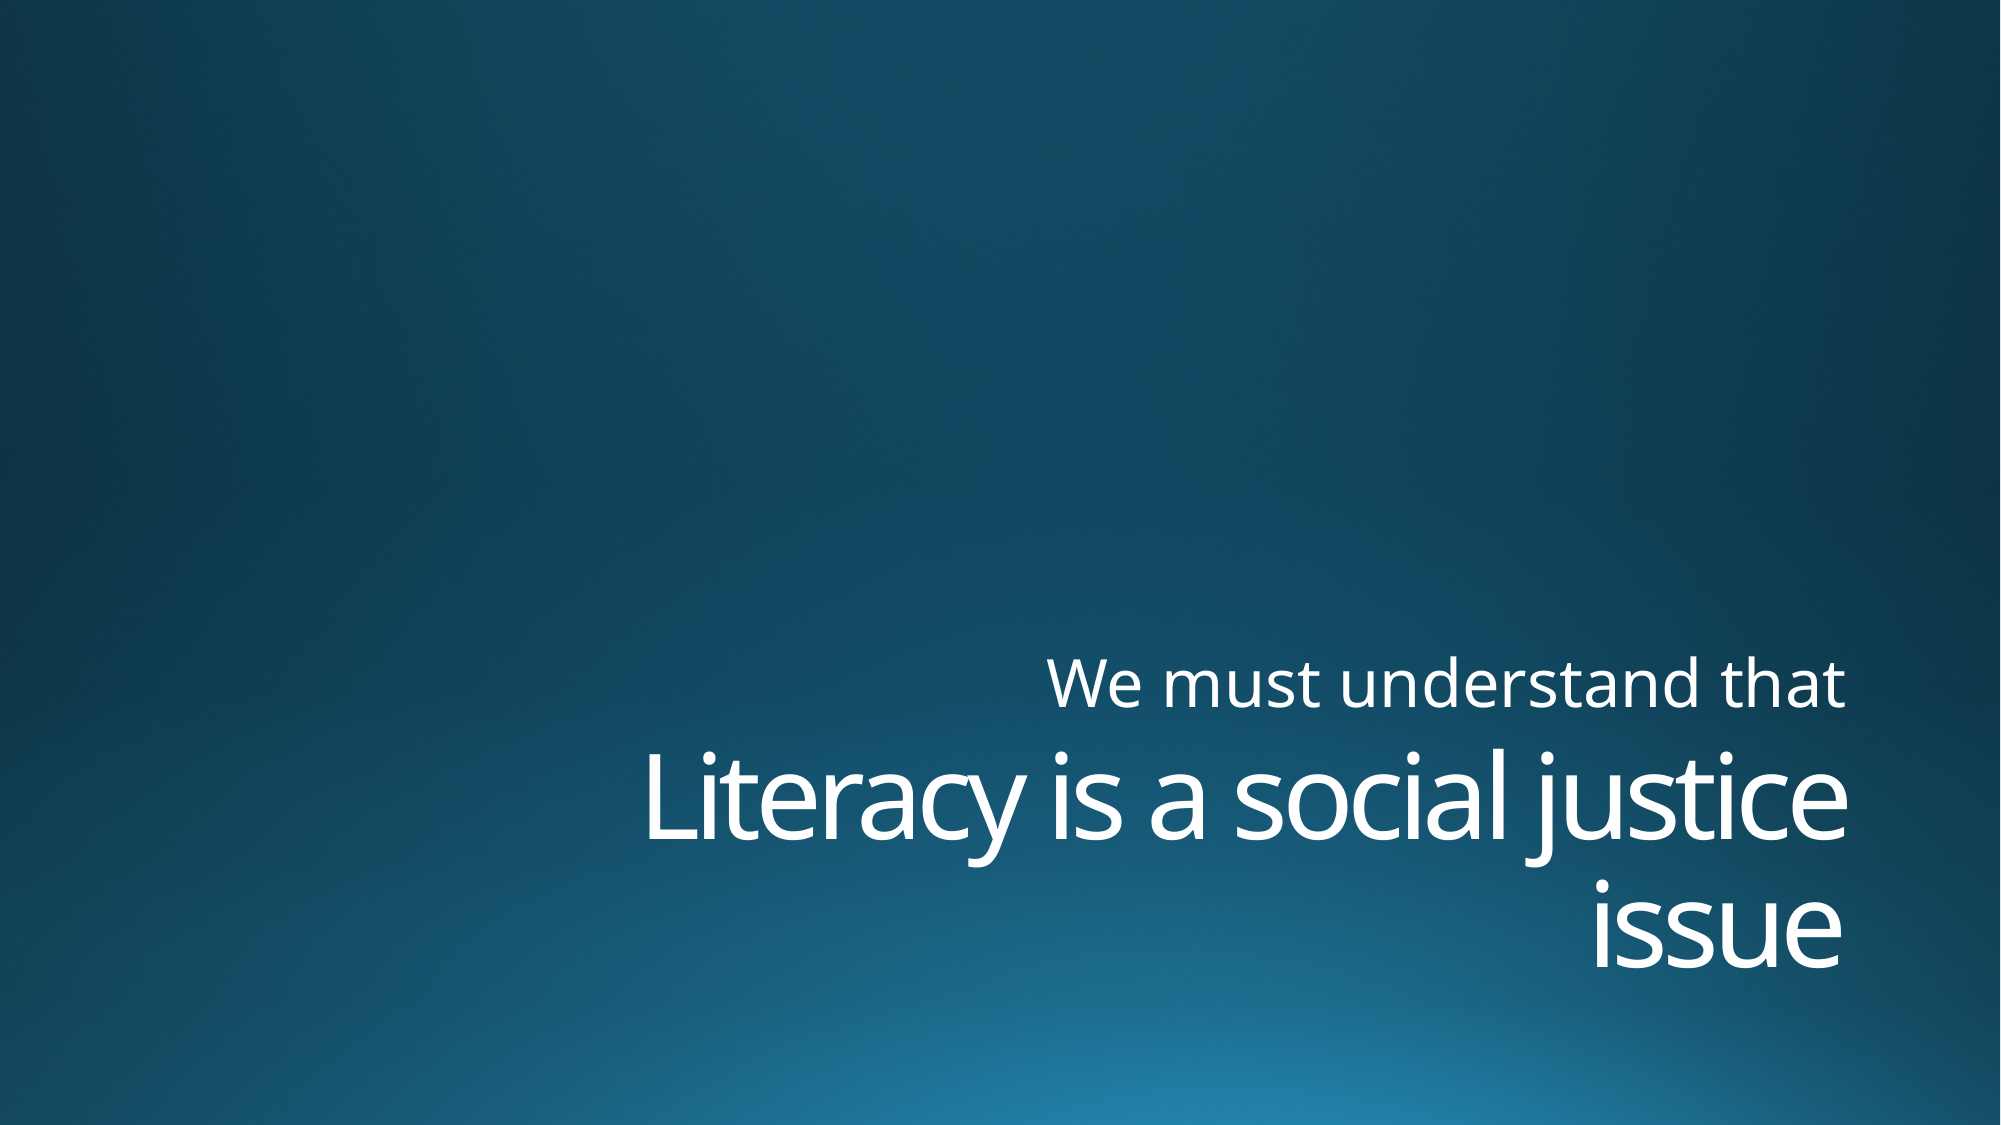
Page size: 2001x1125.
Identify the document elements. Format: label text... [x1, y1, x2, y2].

title Literacy is a social justice issue [362, 730, 1863, 1002]
subtitle We must understand that [362, 606, 1863, 730]
picture [0, 0, 2001, 1125]
